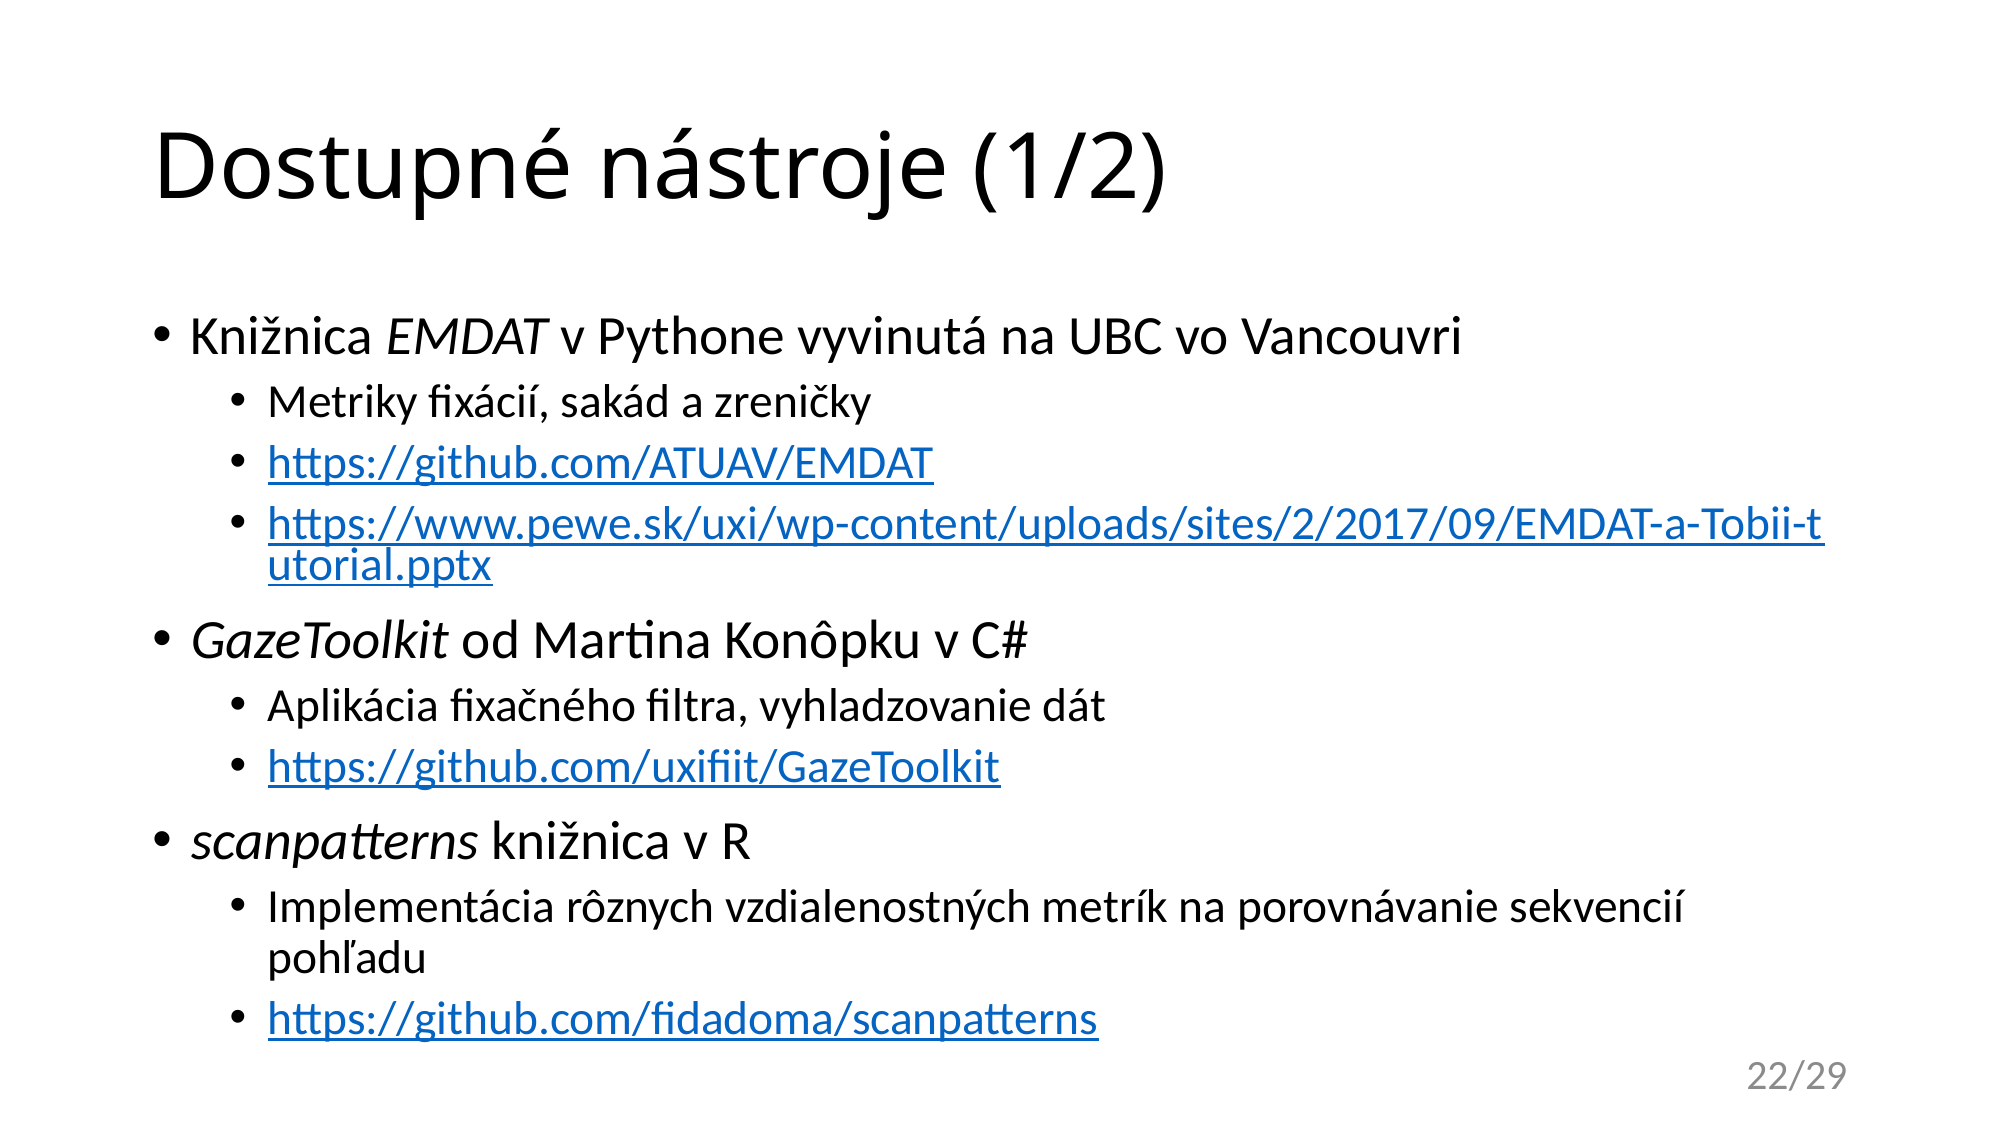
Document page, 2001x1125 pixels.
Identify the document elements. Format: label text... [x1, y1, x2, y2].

slide_number 22/29 [1412, 1042, 1863, 1103]
list Knižnica EMDAT v Pythone vyvinutá na UBC vo Vancouvri Metriky fixácií, sakád a zreničky https://github.com/ATUAV/EMDAT https://www.pewe.sk/uxi/wp-content/uploads/sites/2/2017/09/EMDAT-a-Tobii-tutorial.pptx GazeToolkit od Martina Konôpku v C# Aplikácia fixačného filtra, vyhladzovanie dát https://github.com/uxifiit/GazeToolkit scanpatterns knižnica v R Implementácia rôznych vzdialenostných metrík na porovnávanie sekvencií pohľadu https://github.com/fidadoma/scanpatterns [137, 299, 1863, 1014]
title Dostupné nástroje (1/2) [137, 59, 1863, 278]
